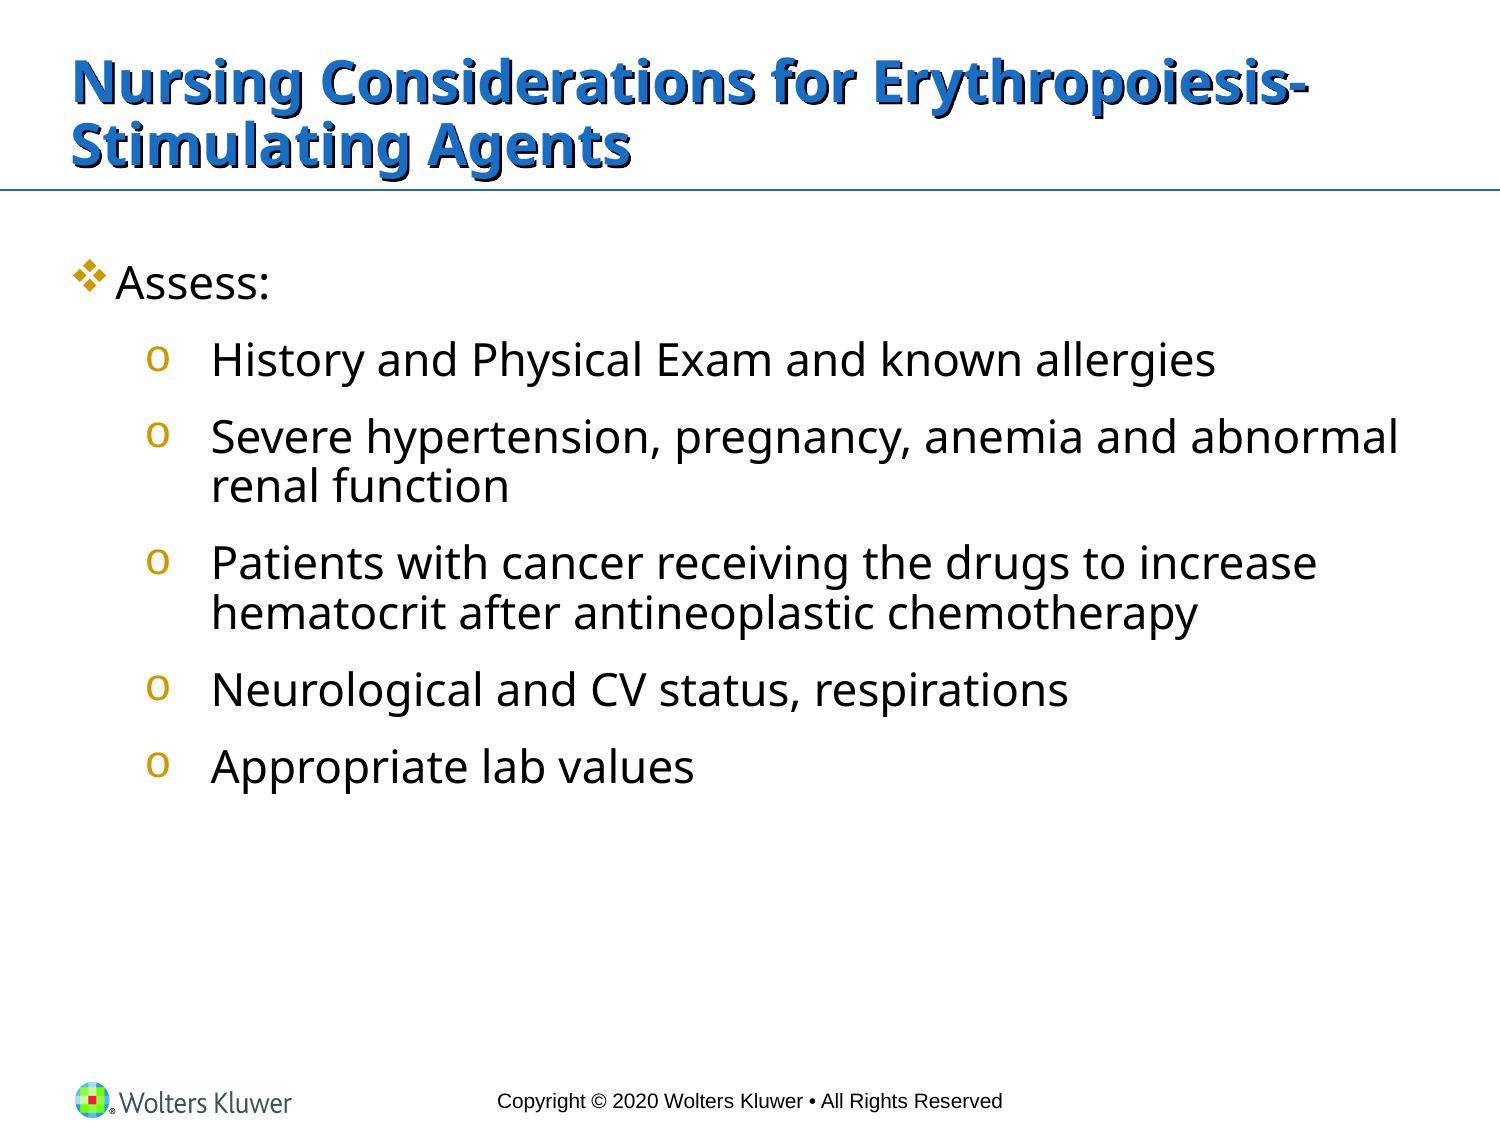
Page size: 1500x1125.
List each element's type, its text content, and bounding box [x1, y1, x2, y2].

title Nursing Considerations for Erythropoiesis-Stimulating Agents [70, 52, 1469, 179]
list Assess: History and Physical Exam and known allergies Severe hypertension, pregnancy, anemia and abnormal renal function Patients with cancer receiving the drugs to increase hematocrit after antineoplastic chemotherapy Neurological and CV status, respirations Appropriate lab values [54, 252, 1468, 858]
picture [75, 1082, 292, 1118]
